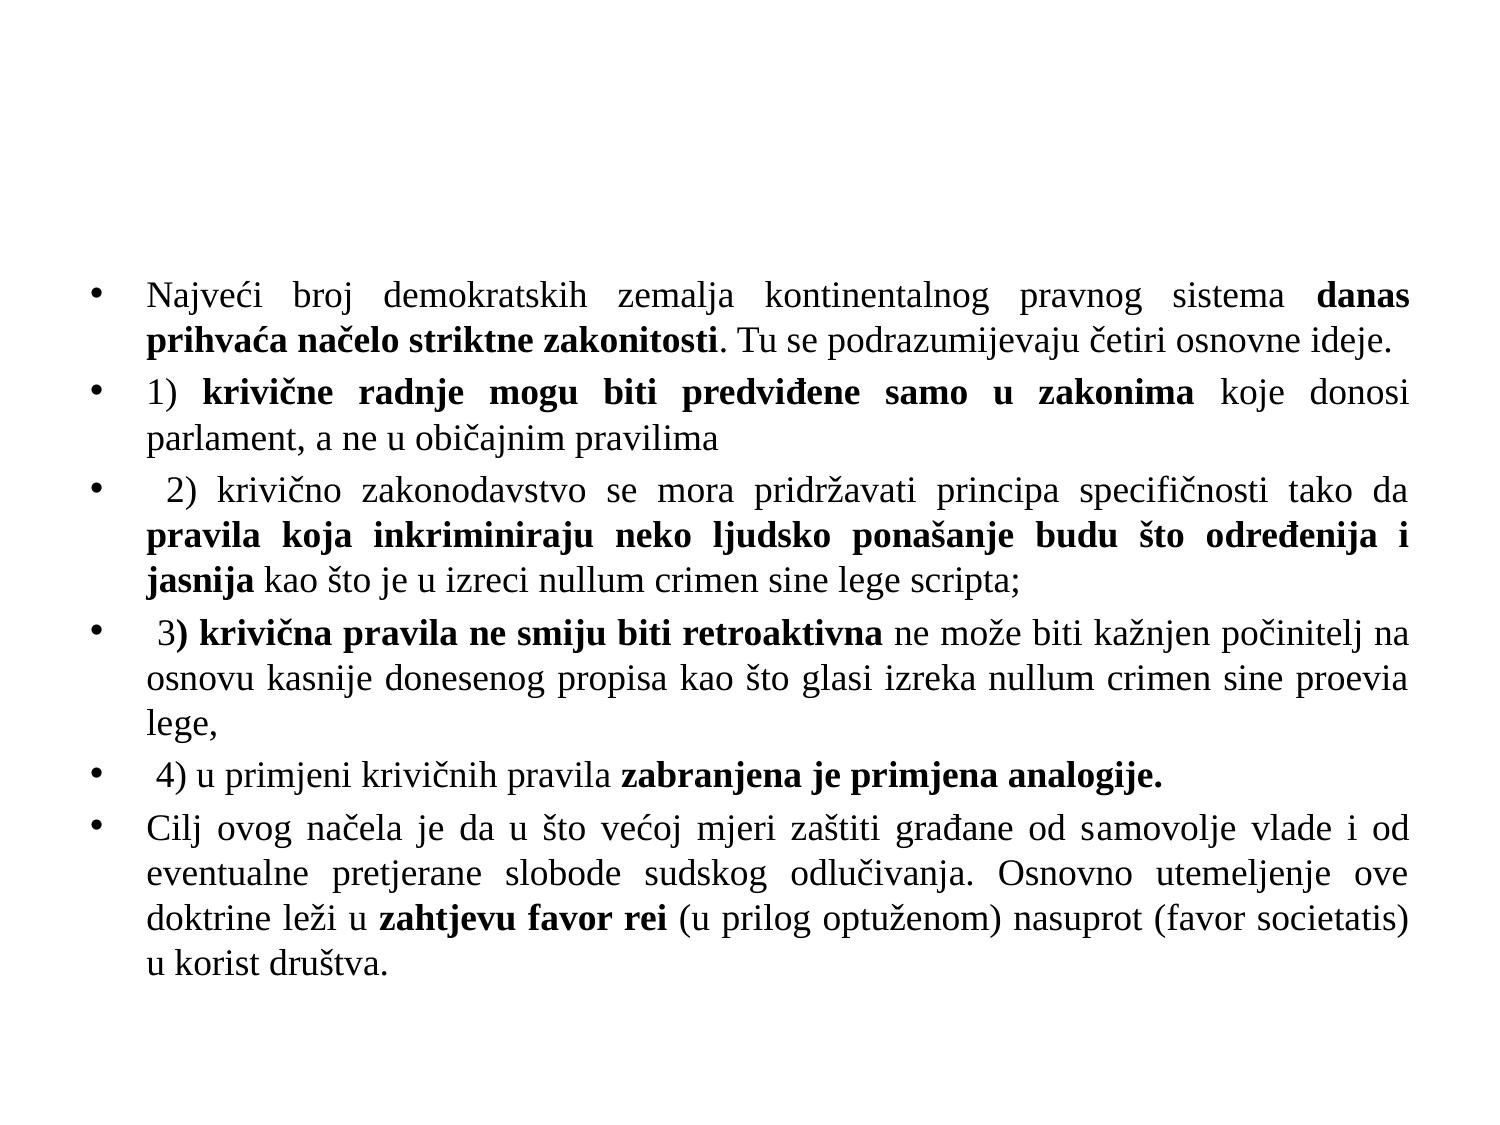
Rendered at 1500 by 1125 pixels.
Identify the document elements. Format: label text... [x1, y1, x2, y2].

list Najveći broj demokratskih zemalja kontinentalnog pravnog sistema danas prihvaća načelo striktne zakonitosti. Tu se podrazumijevaju četiri osnovne ideje. 1) krivične radnje mogu biti predviđene samo u zakonima koje donosi parlament, a ne u običajnim pravilima 2) krivično zakonodavstvo se mora pridržavati principa specifičnosti tako da pravila koja inkriminiraju neko ljudsko ponašanje budu što određenija i jasnija kao što je u izreci nullum crimen sine lege scripta; 3) krivična pravila ne smiju biti retroaktivna ne može biti kažnjen počinitelj na osnovu kasnije donesenog propisa kao što glasi izreka nullum crimen sine proevia lege, 4) u primjeni krivičnih pravila zabranjena je primjena analogije. Cilj ovog načela je da u što većoj mjeri zaštiti građane od samovolje vlade i od eventualne pretjerane slobode sudskog odlučivanja. Osnovno utemeljenje ove doktrine leži u zahtjevu favor rei (u prilog optuženom) nasuprot (favor societatis) u korist društva. [75, 262, 1425, 1005]
